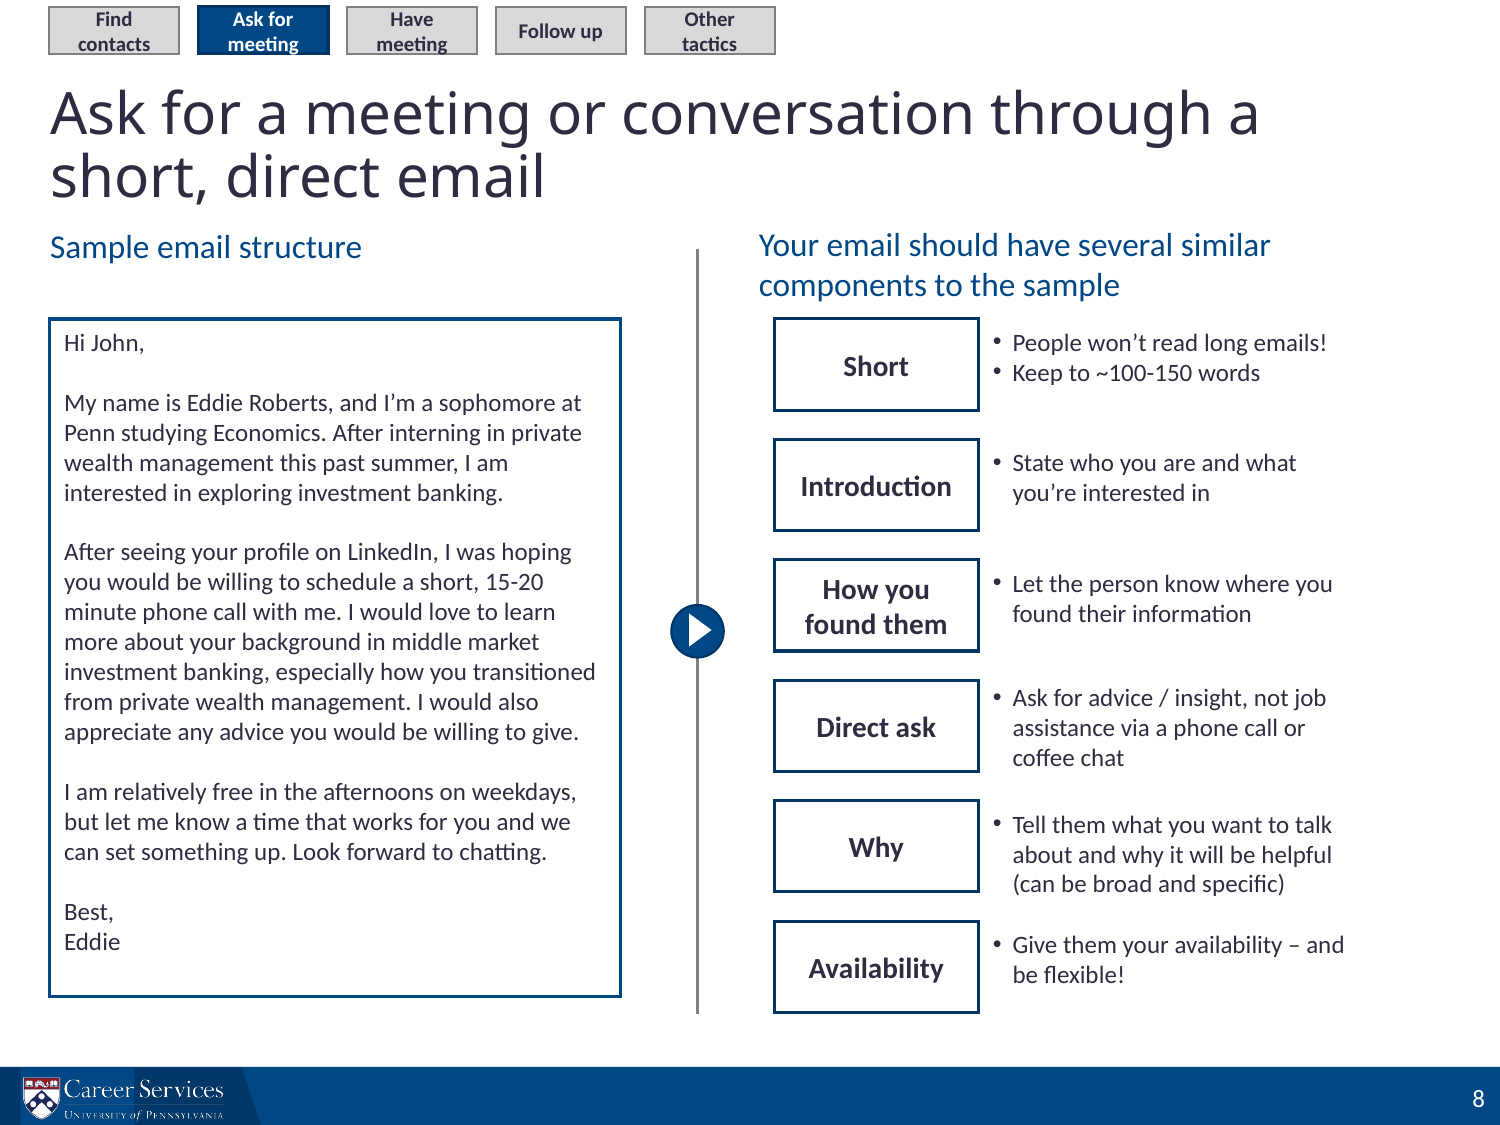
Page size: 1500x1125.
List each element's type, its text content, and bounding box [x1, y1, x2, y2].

text_box Ask for meeting [197, 6, 329, 55]
text_box Introduction [774, 438, 979, 532]
text_box Give them your availability – and be flexible! [978, 921, 1368, 996]
picture [20, 1071, 227, 1124]
text_box Your email should have several similar components to the sample [744, 216, 1330, 311]
text_box How you found them [774, 559, 979, 652]
text_box Have meeting [346, 6, 478, 55]
text_box Follow up [495, 6, 627, 55]
text_box Short [774, 318, 979, 411]
text_box State who you are and what you’re interested in [978, 439, 1368, 514]
text_box Tell them what you want to talk about and why it will be helpful (can be broad and specific) [978, 800, 1368, 906]
text_box Sample email structure [35, 217, 712, 273]
text_box People won’t read long emails! Keep to ~100-150 words [978, 318, 1368, 394]
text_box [671, 248, 724, 1014]
title Ask for a meeting or conversation through a short, direct email [35, 76, 1434, 156]
text_box Let the person know where you found their information [978, 559, 1368, 635]
text_box Availability [774, 920, 979, 1013]
text_box [20, 1067, 135, 1071]
text_box Ask for advice / insight, not job assistance via a phone call or coffee chat [978, 674, 1368, 780]
text_box Find contacts [48, 6, 180, 55]
slide_number 8 [1162, 1067, 1500, 1125]
text_box Direct ask [774, 679, 978, 773]
text_box Hi John, My name is Eddie Roberts, and I’m a sophomore at Penn studying Economics. After interning in private wealth management this past summer, I am interested in exploring investment banking. After seeing your profile on LinkedIn, I was hoping you would be willing to schedule a short, 15-20 minute phone call with me. I would love to learn more about your background in middle market investment banking, especially how you transitioned from private wealth management. I would also appreciate any advice you would be willing to give. I am relatively free in the afternoons on weekdays, but let me know a time that works for you and we can set something up. Look forward to chatting. Best, Eddie [48, 318, 621, 998]
text_box Why [774, 800, 978, 893]
text_box Other tactics [644, 6, 776, 55]
